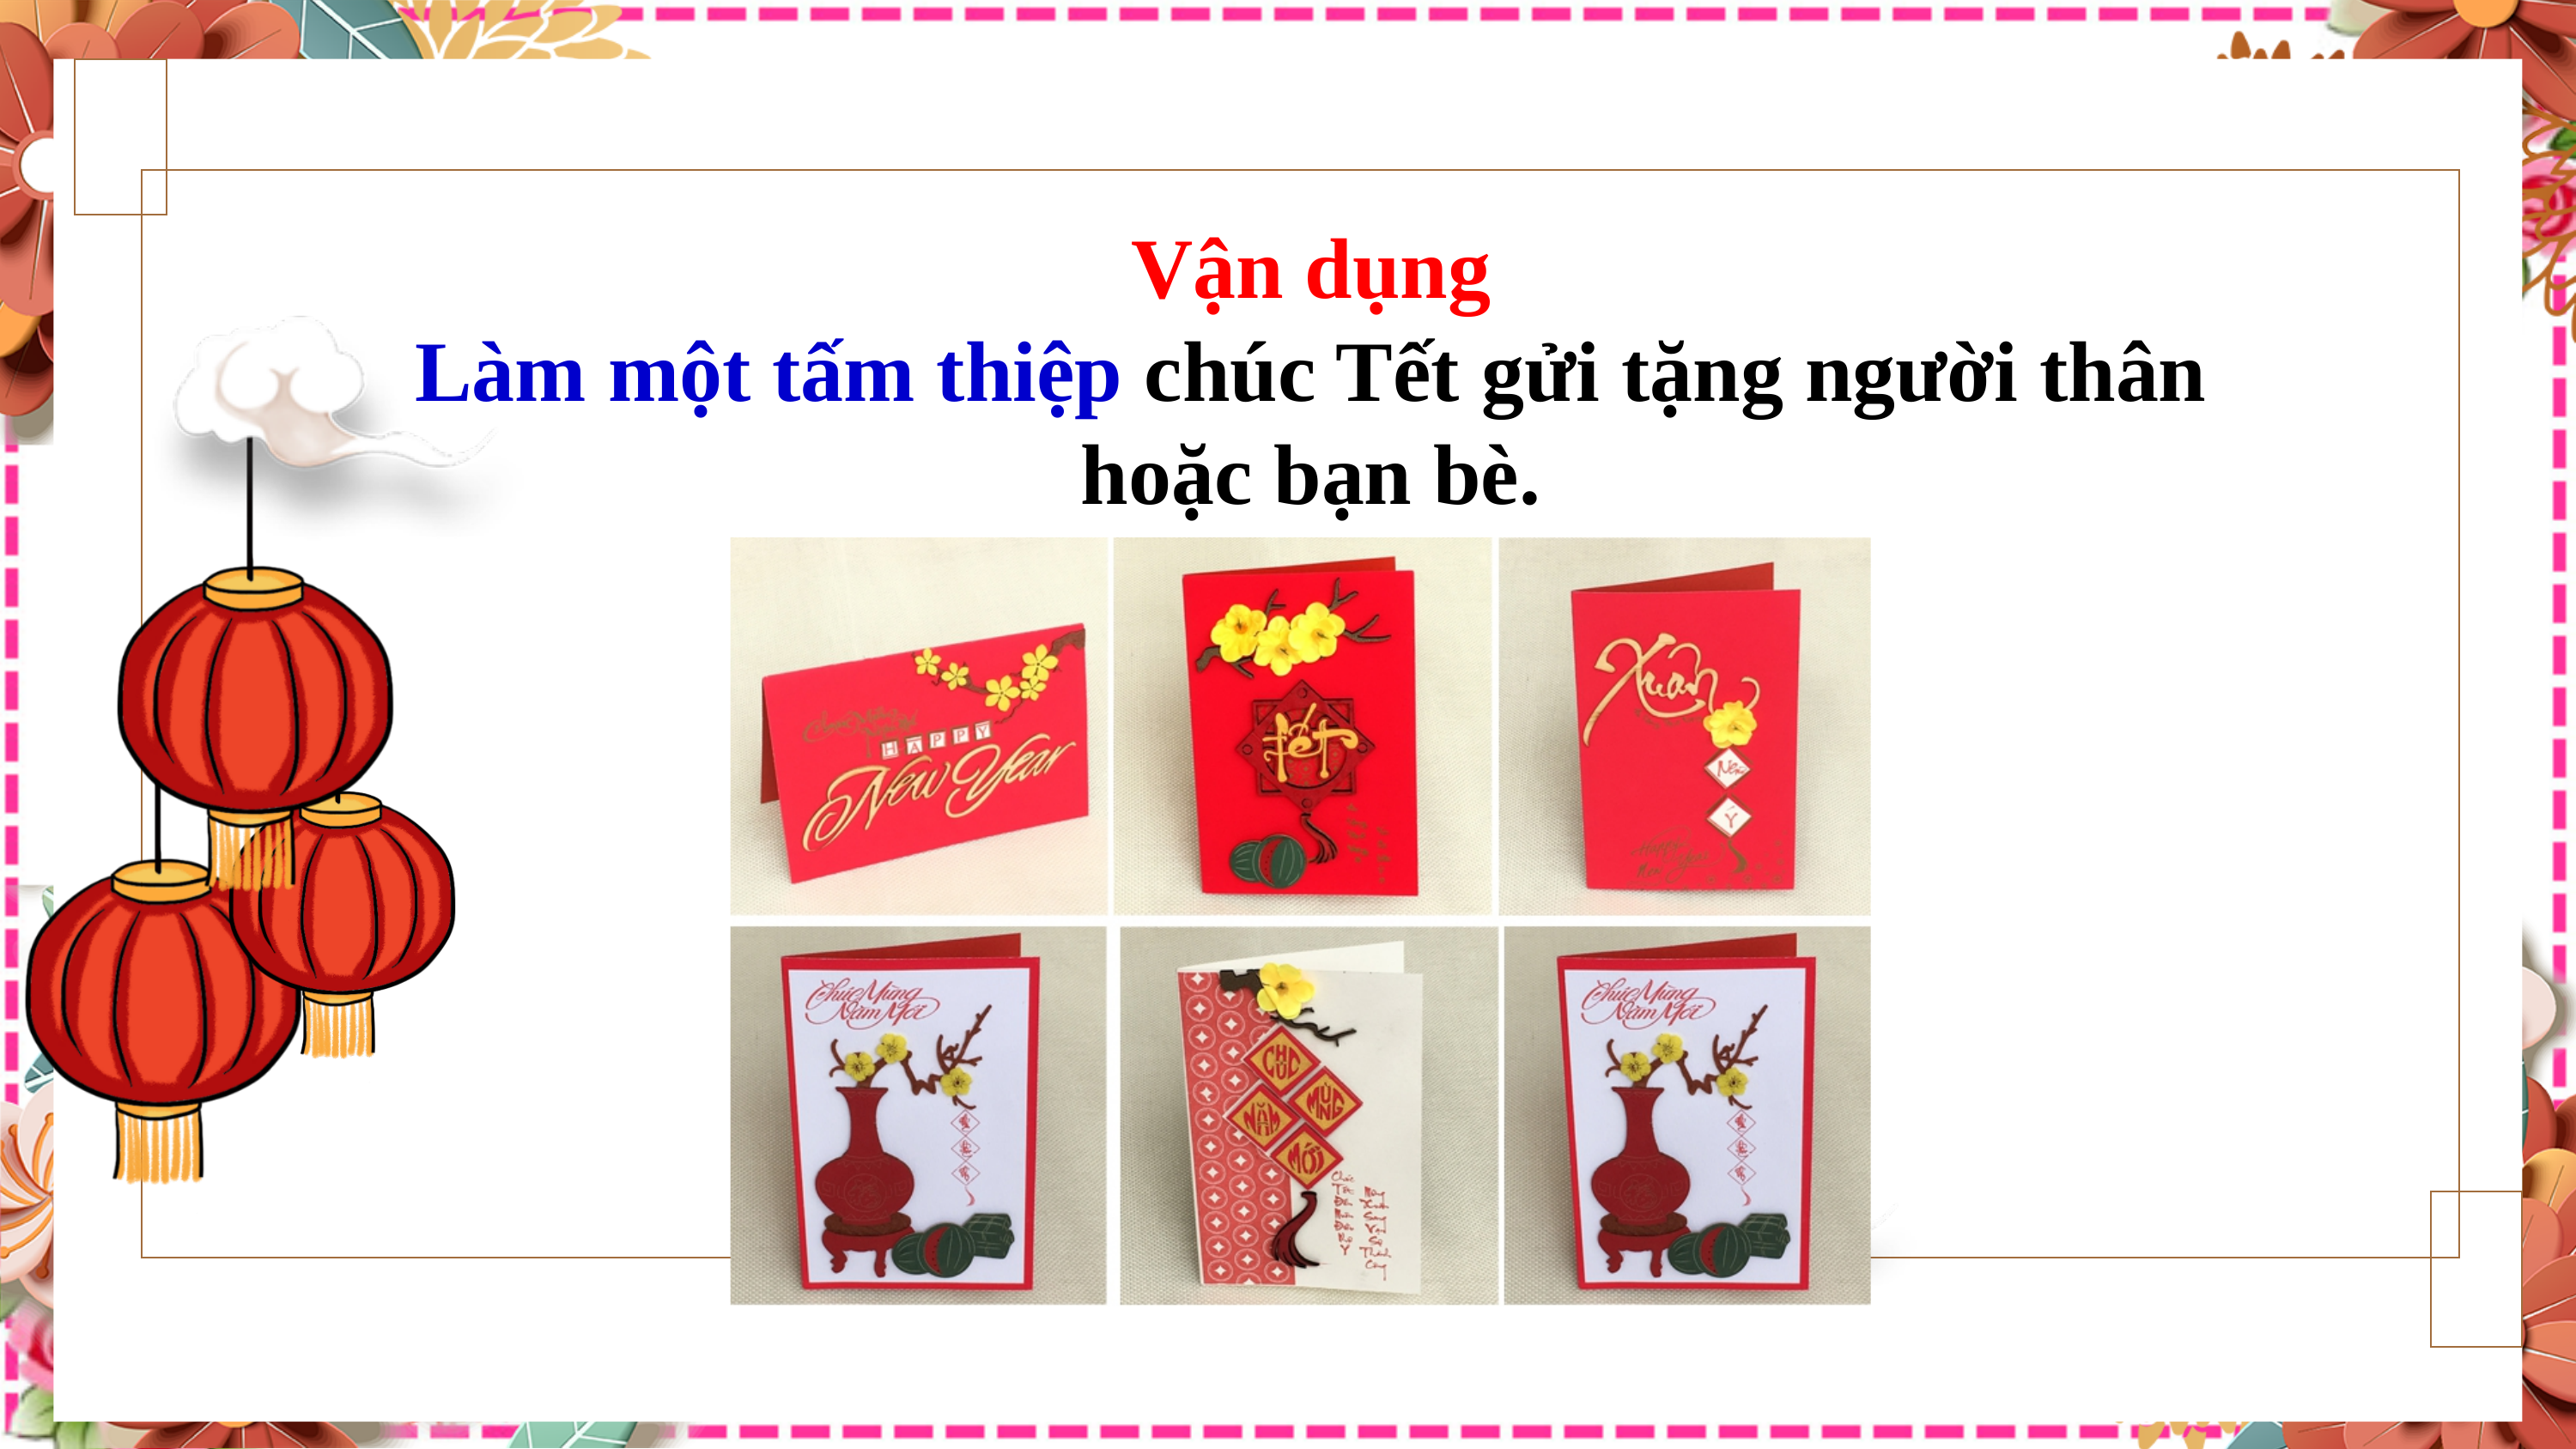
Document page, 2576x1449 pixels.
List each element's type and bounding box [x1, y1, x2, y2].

text_box [53, 58, 2523, 1422]
picture [730, 537, 1943, 1319]
text_box [0, 246, 557, 1225]
picture [0, 0, 2576, 1449]
